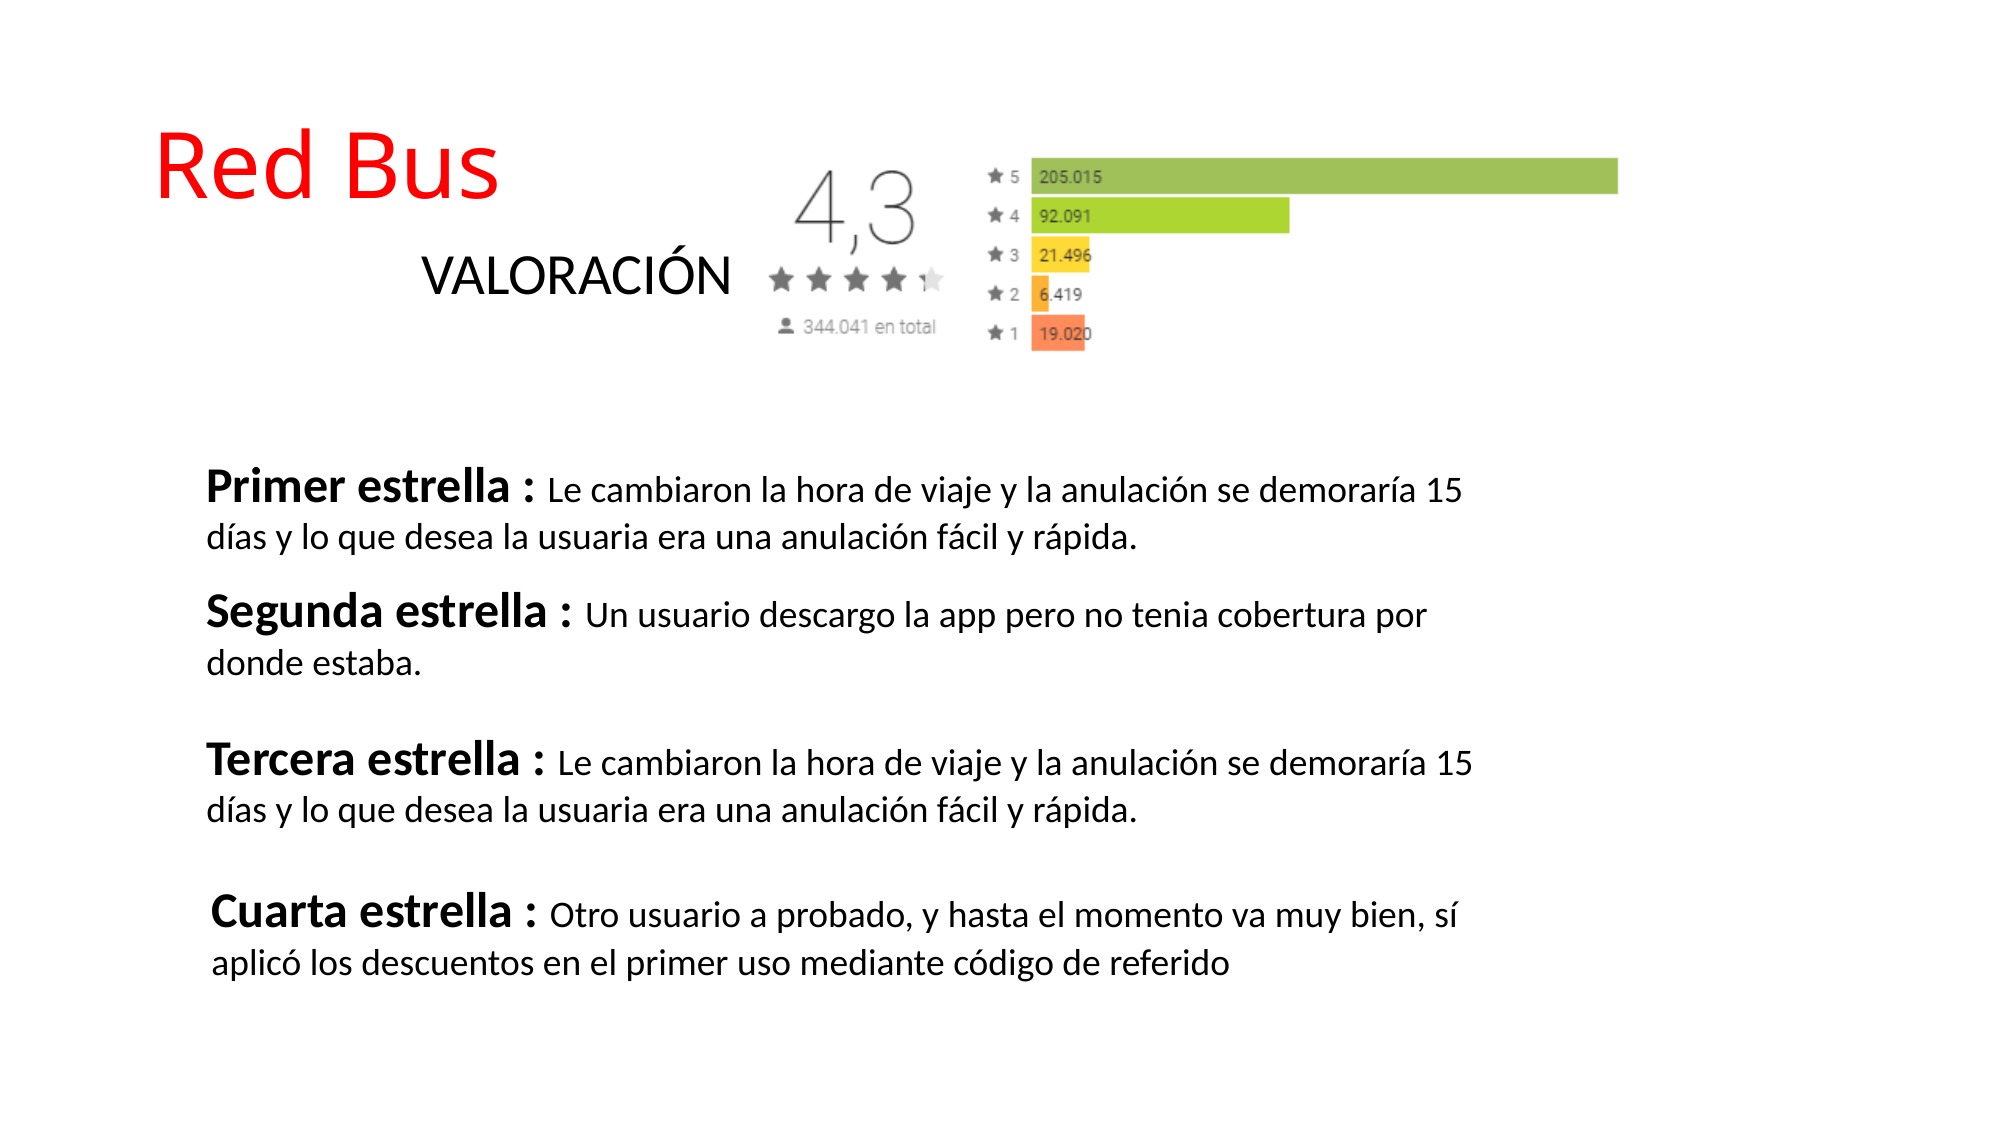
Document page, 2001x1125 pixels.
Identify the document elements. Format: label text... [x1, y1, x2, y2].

text_box VALORACIÓN [406, 236, 811, 386]
text_box Primer estrella : Le cambiaron la hora de viaje y la anulación se demoraría 15 días y lo que desea la usuaria era una anulación fácil y rápida. [191, 445, 1523, 565]
picture [716, 119, 1637, 370]
text_box Tercera estrella : Le cambiaron la hora de viaje y la anulación se demoraría 15 días y lo que desea la usuaria era una anulación fácil y rápida. [191, 717, 1523, 838]
text_box Cuarta estrella : Otro usuario a probado, y hasta el momento va muy bien, sí aplicó los descuentos en el primer uso mediante código de referido [196, 870, 1528, 991]
title Red Bus [137, 59, 1863, 278]
text_box Segunda estrella : Un usuario descargo la app pero no tenia cobertura por donde estaba. [191, 570, 1523, 691]
